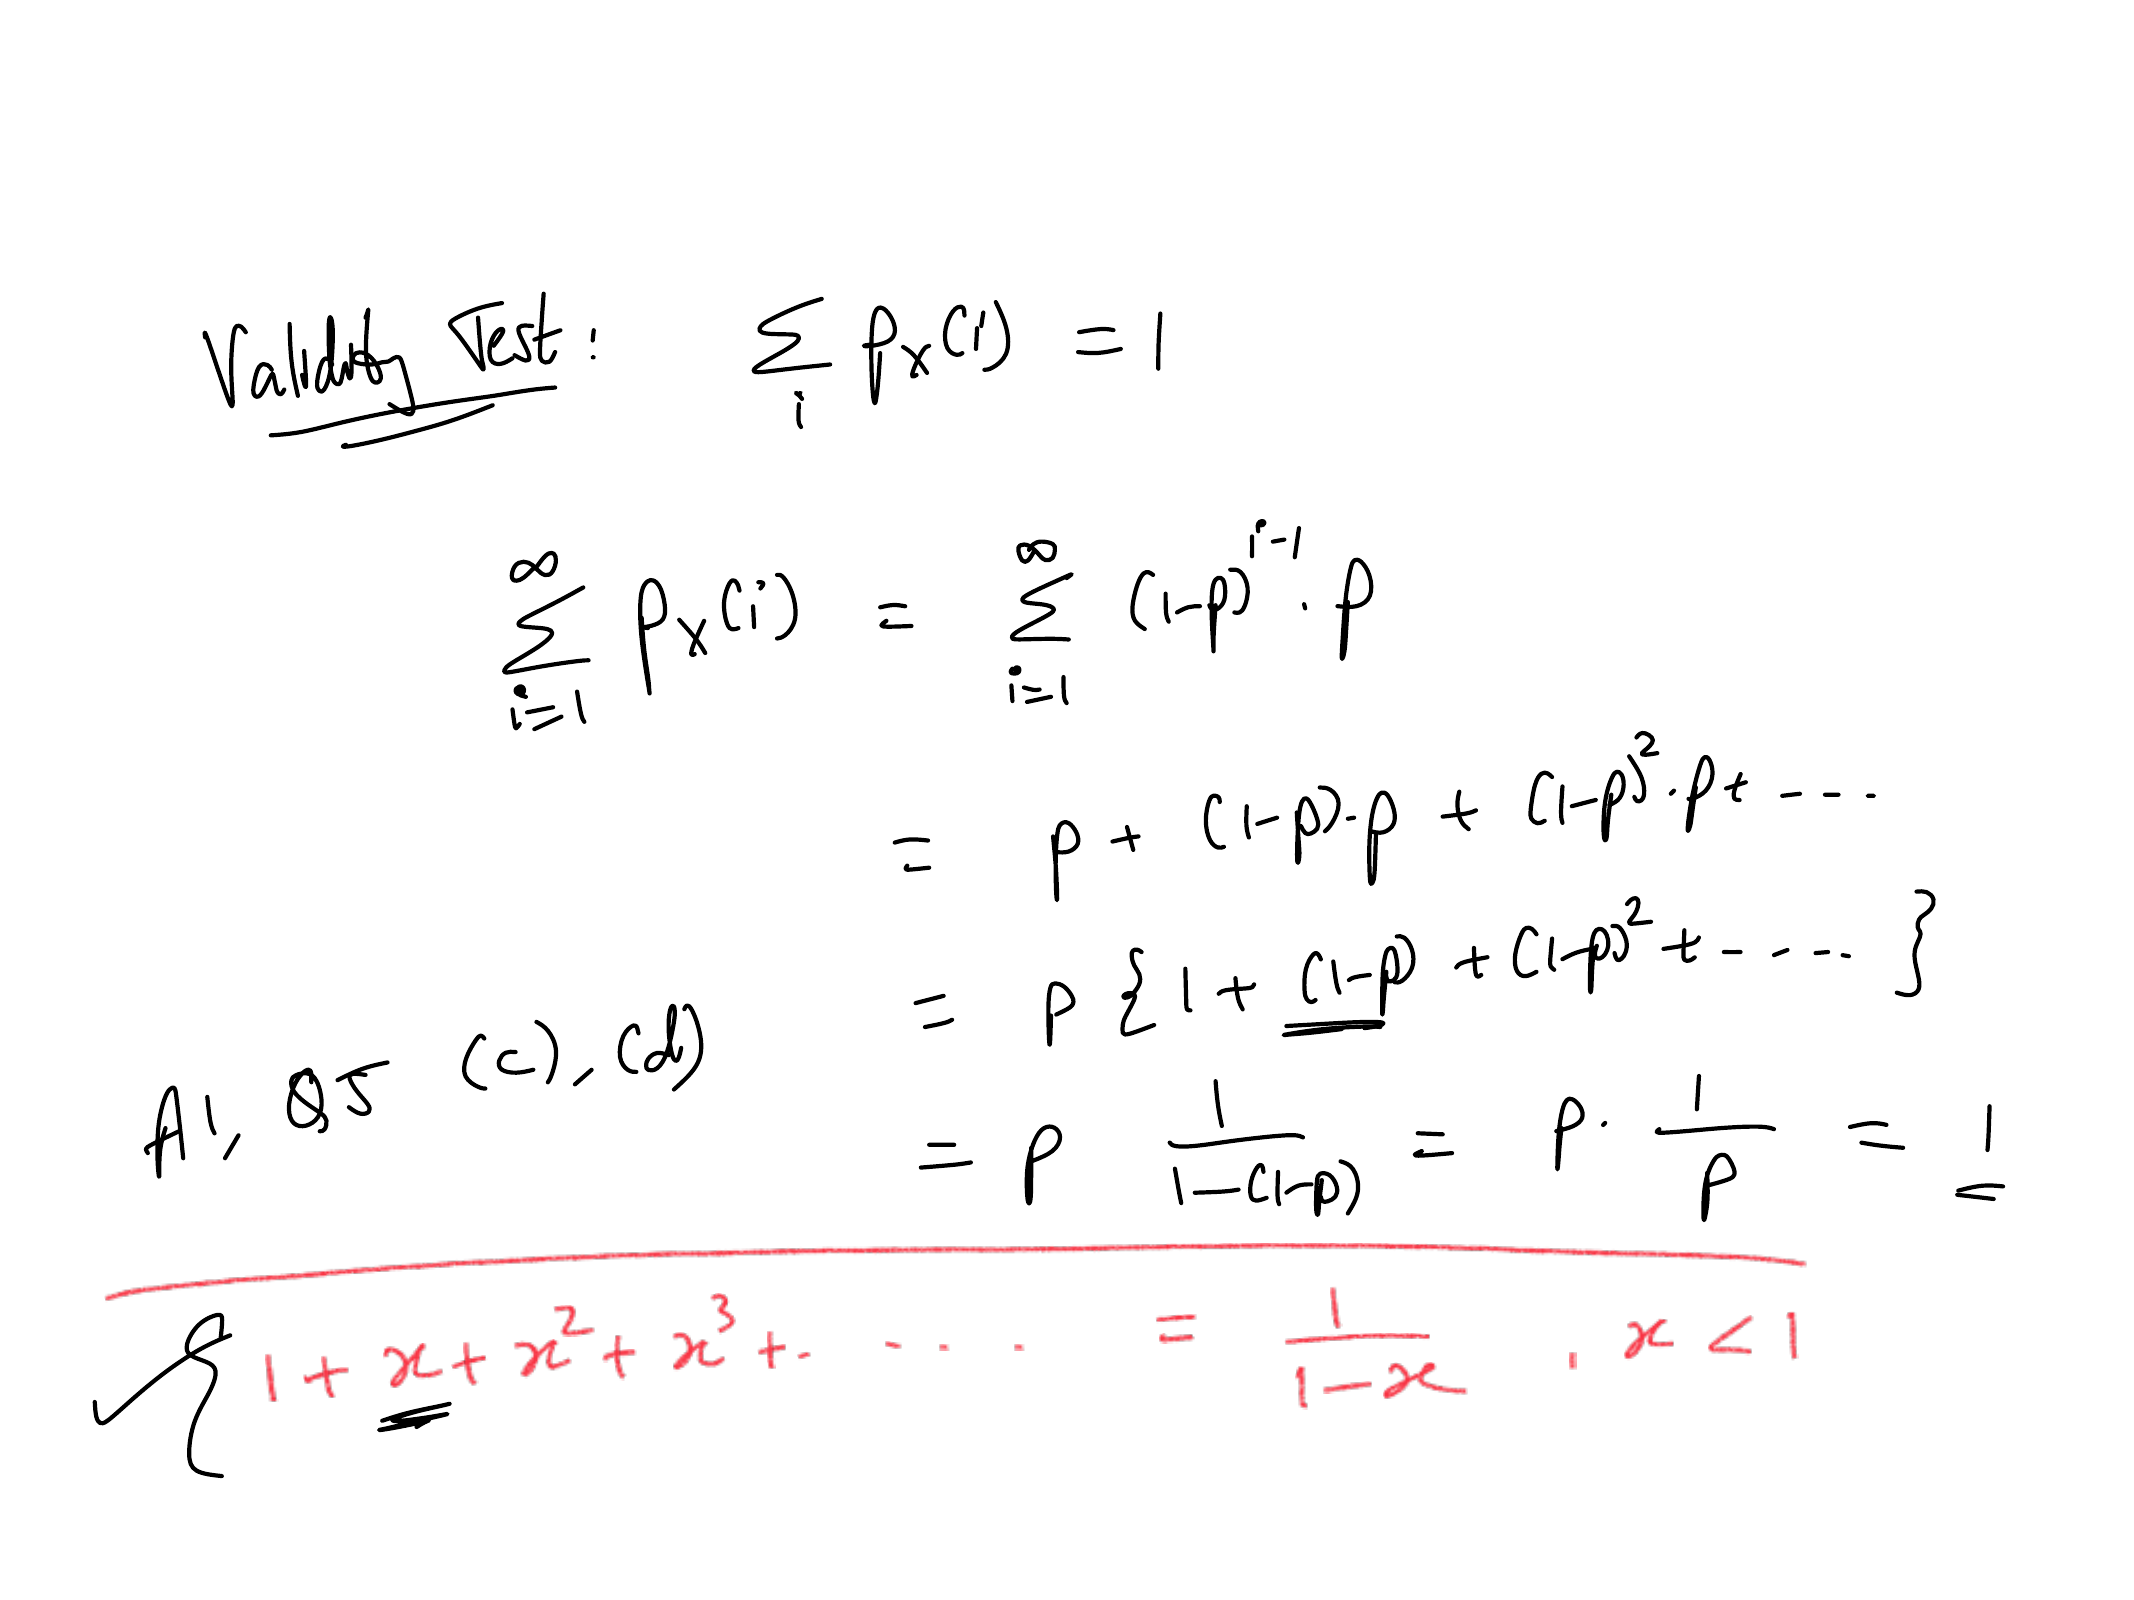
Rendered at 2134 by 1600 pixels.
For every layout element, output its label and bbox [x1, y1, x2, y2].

text_box [94, 293, 2004, 1477]
